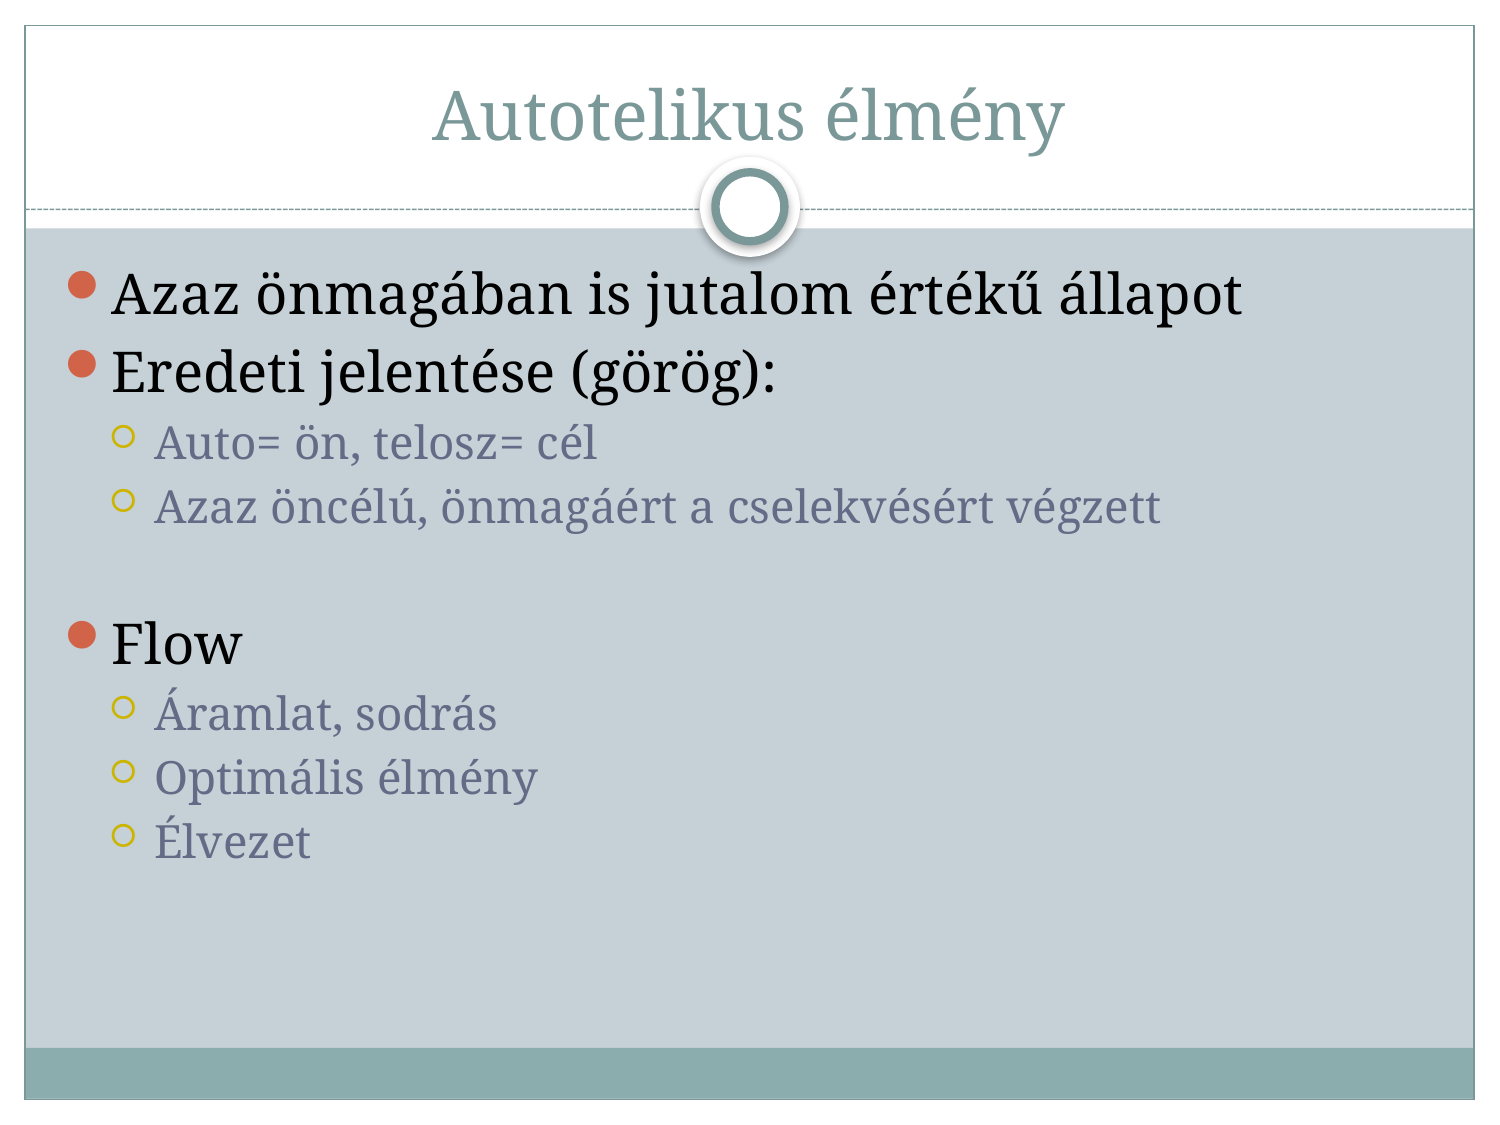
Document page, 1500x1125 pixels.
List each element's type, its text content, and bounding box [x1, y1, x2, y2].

list Azaz önmagában is jutalom értékű állapot Eredeti jelentése (görög): Auto= ön, telosz= cél Azaz öncélú, önmagáért a cselekvésért végzett Flow Áramlat, sodrás Optimális élmény Élvezet [49, 250, 1445, 1001]
title Autotelikus élmény [49, 37, 1450, 162]
